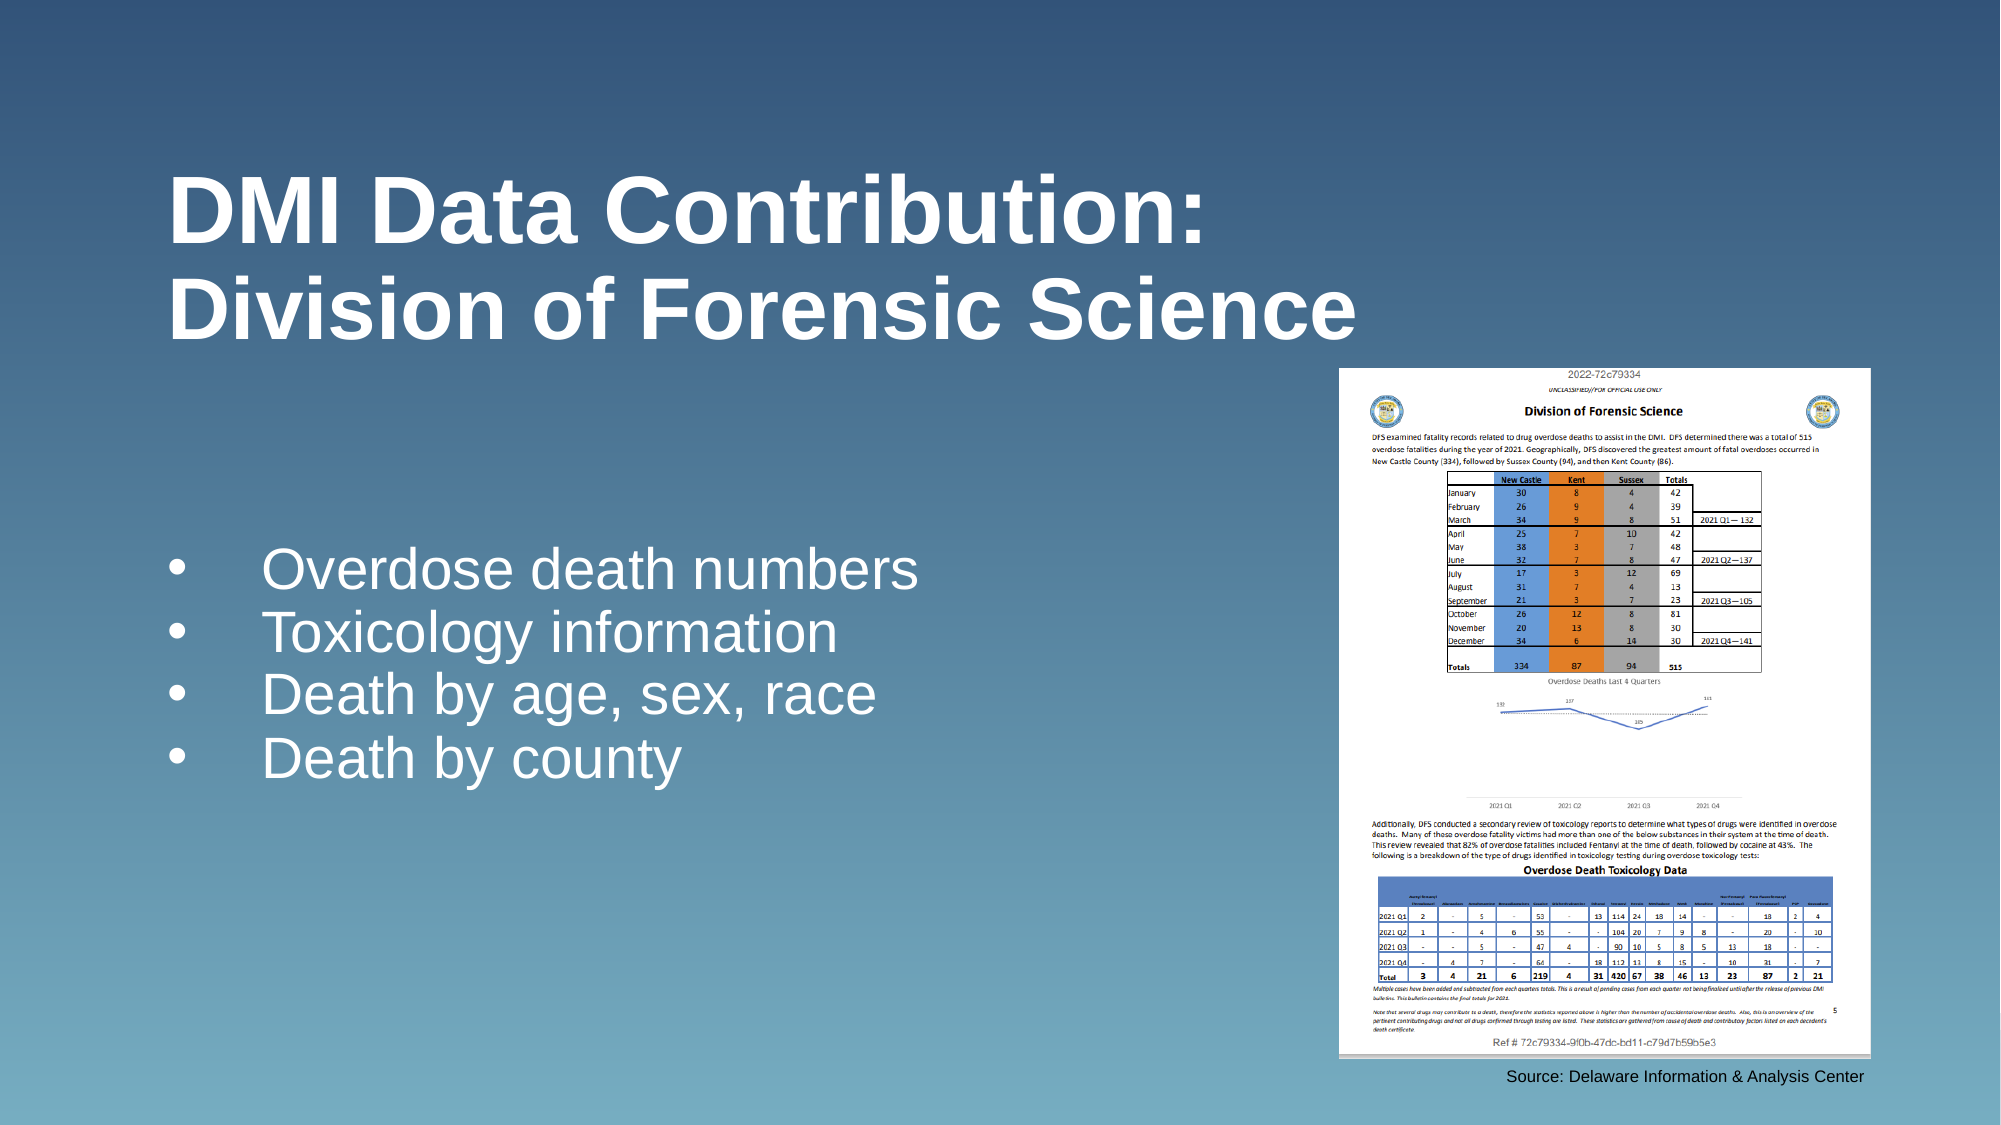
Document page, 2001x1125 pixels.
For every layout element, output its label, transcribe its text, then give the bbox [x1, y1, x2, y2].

text_box Source: Delaware Information & Analysis Center [1491, 1058, 1884, 1094]
text_box DMI Data Contribution: Division of Forensic Science [152, 150, 1873, 369]
text_box Overdose death numbers Toxicology information Death by age, sex, race Death by county [152, 422, 1339, 998]
picture [1339, 368, 1871, 1059]
